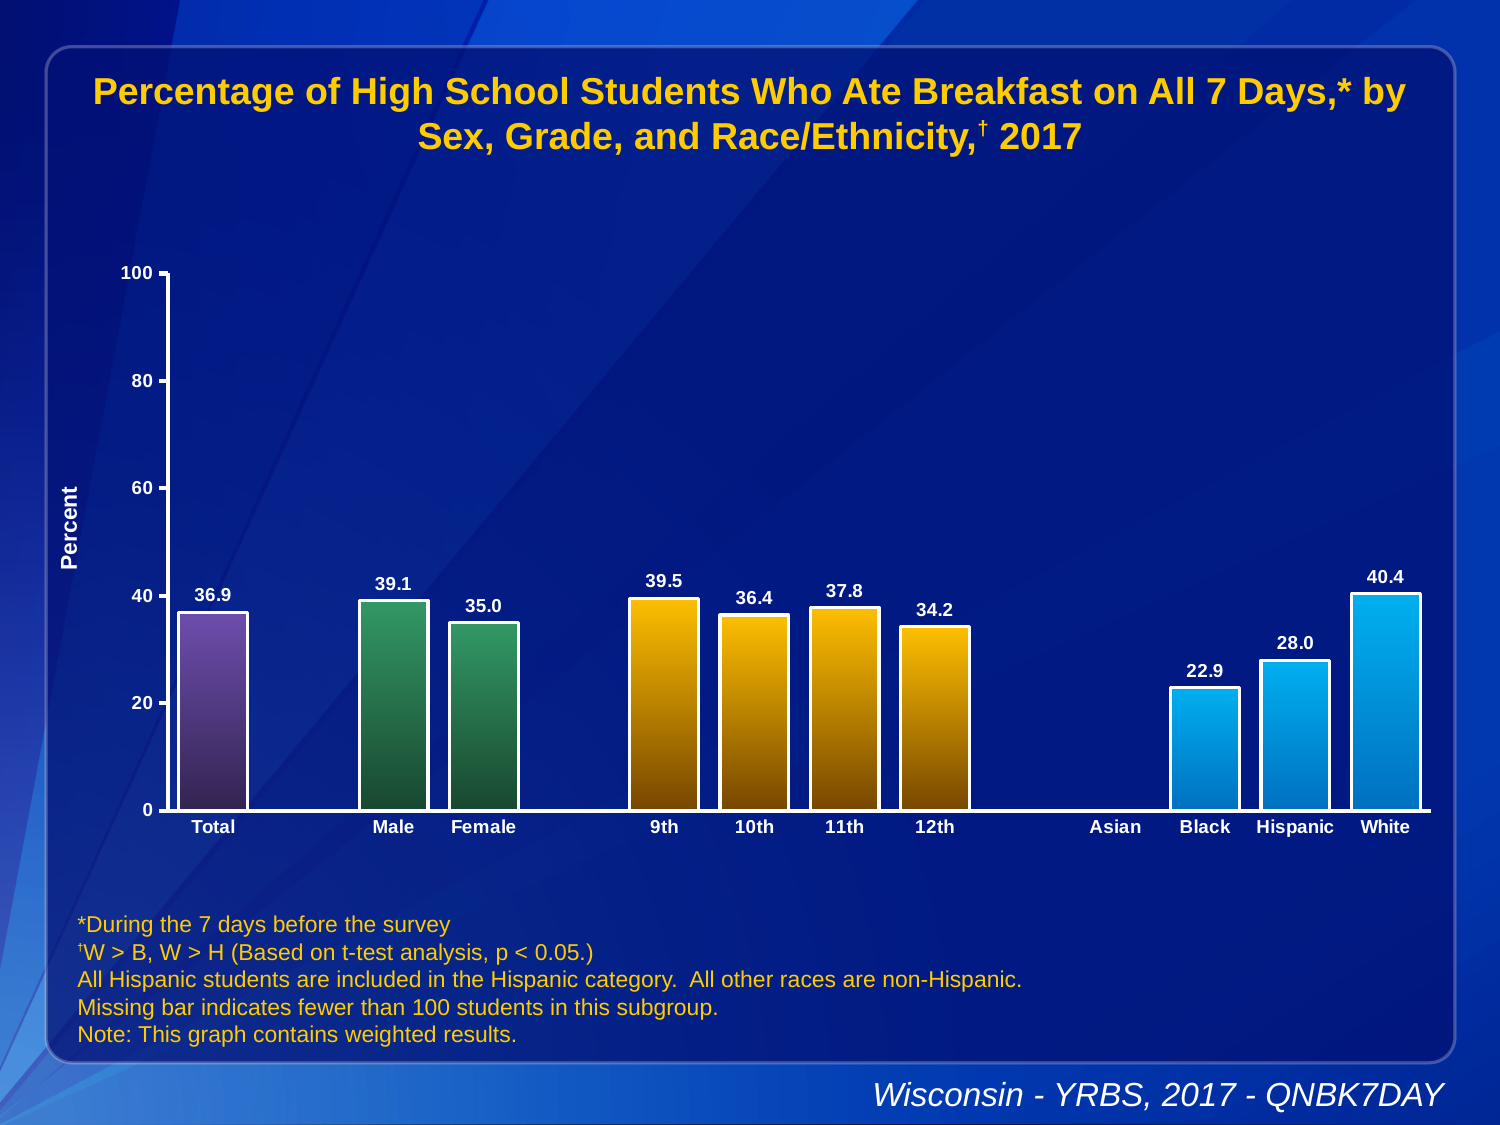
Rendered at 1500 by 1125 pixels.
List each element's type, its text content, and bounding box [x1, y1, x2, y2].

text_box Percentage of High School Students Who Ate Breakfast on All 7 Days,* by Sex, Grade, and Race/Ethnicity,† 2017 [74, 59, 1425, 165]
chart [24, 250, 1460, 851]
text_box *During the 7 days before the survey †W > B, W > H (Based on t-test analysis, p < 0.05.) All Hispanic students are included in the Hispanic category. All other races are non-Hispanic. Missing bar indicates fewer than 100 students in this subgroup. Note: This graph contains weighted results. [62, 902, 1438, 1055]
text_box Wisconsin - YRBS, 2017 - QNBK7DAY [49, 1065, 1460, 1121]
picture [0, 0, 1500, 1125]
